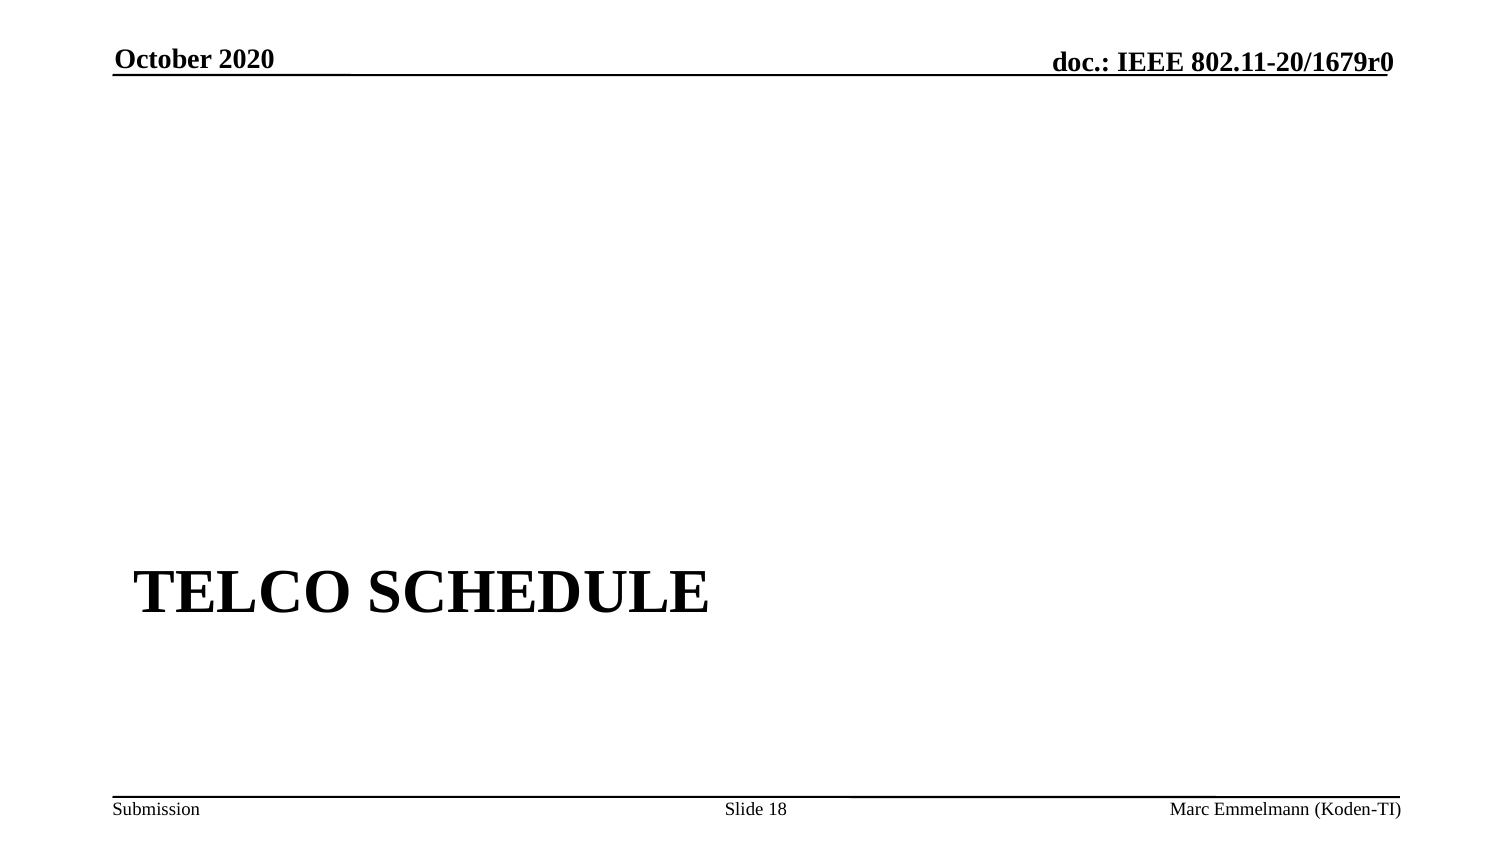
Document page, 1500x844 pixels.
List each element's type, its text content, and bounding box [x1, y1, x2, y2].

title Telco Schedule [118, 541, 1394, 710]
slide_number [114, 40, 423, 75]
slide_number Slide 18 [712, 796, 800, 842]
footer Marc Emmelmann (Koden-TI) [878, 796, 1402, 820]
